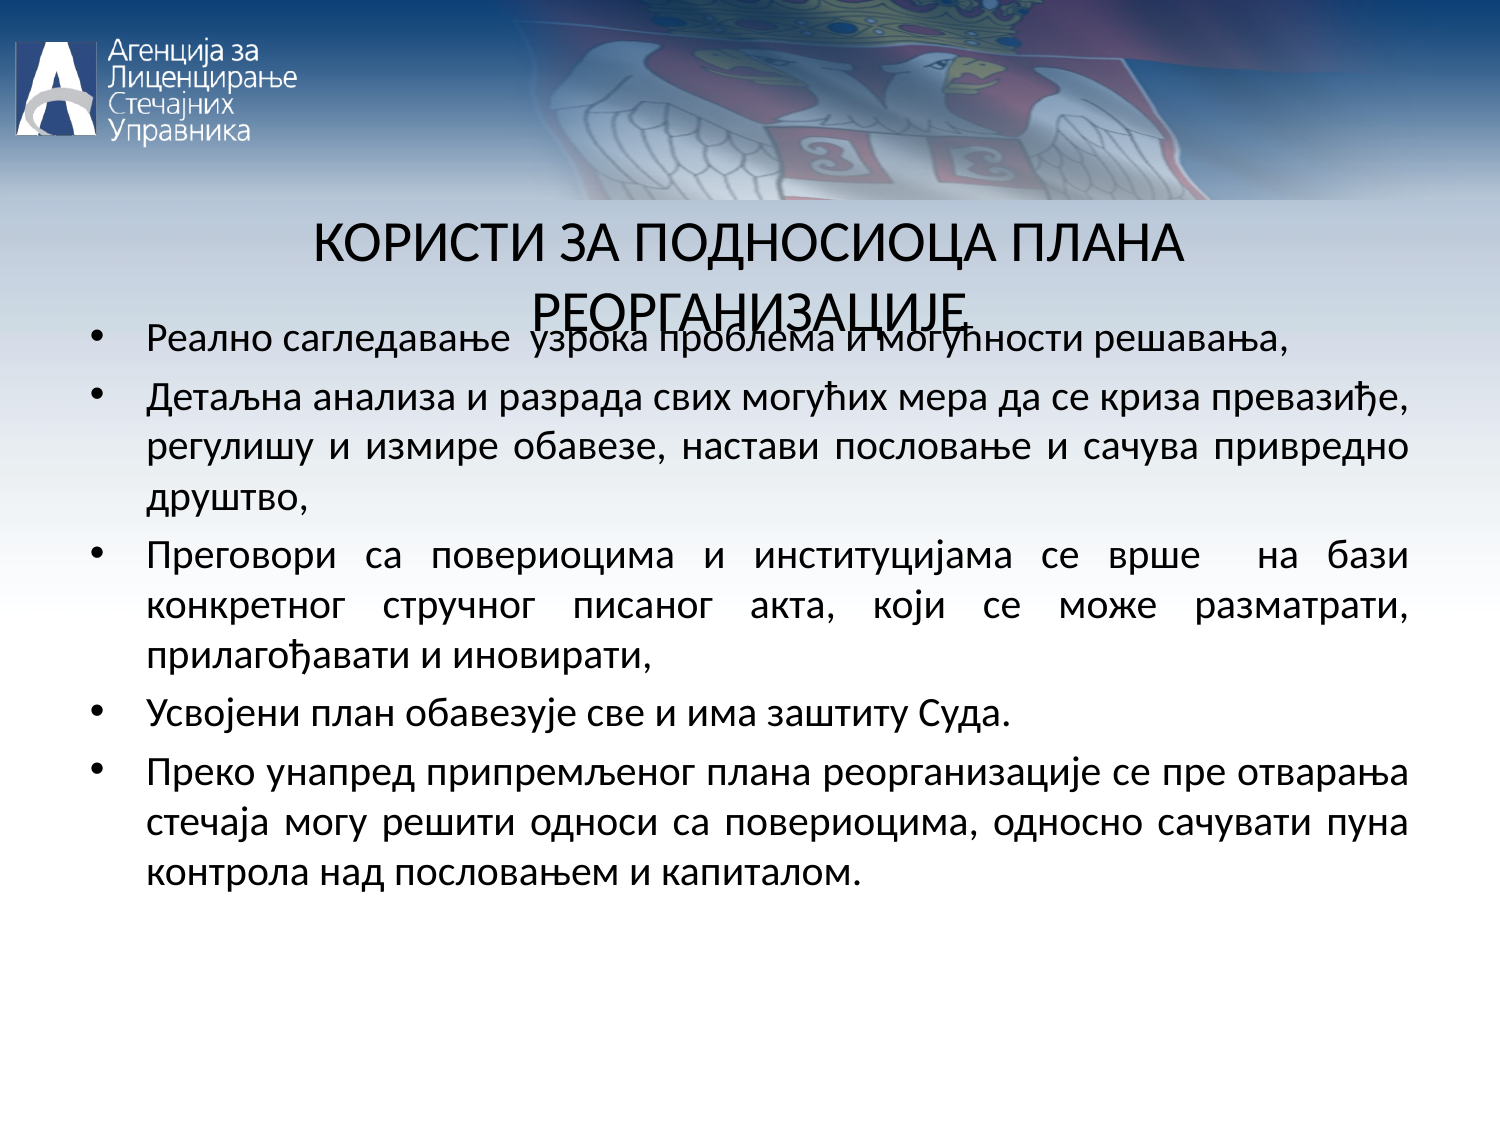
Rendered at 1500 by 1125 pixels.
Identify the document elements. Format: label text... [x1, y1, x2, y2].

text_box КОРИСТИ ЗА ПОДНОСИОЦА ПЛАНА РЕОРГАНИЗАЦИЈЕ [74, 196, 1425, 359]
list Реално сагледавање узрока проблема и могућности решавања, Детаљна анализа и разрада свих могућих мера да се криза превазиђе, регулишу и измире обавезе, настави пословање и сачува привредно друштво, Преговори са повериоцима и институцијама се врше на бази конкретног стручног писаног акта, који се може разматрати, прилагођавати и иновирати, Усвојени план обавезује све и има заштиту Суда. Преко унапред припремљеног плана реорганизације се пре отварања стечаја могу решити односи са повериоцима, односно сачувати пуна контрола над пословањем и капиталом. [75, 359, 1425, 1005]
picture [0, 0, 1500, 1113]
